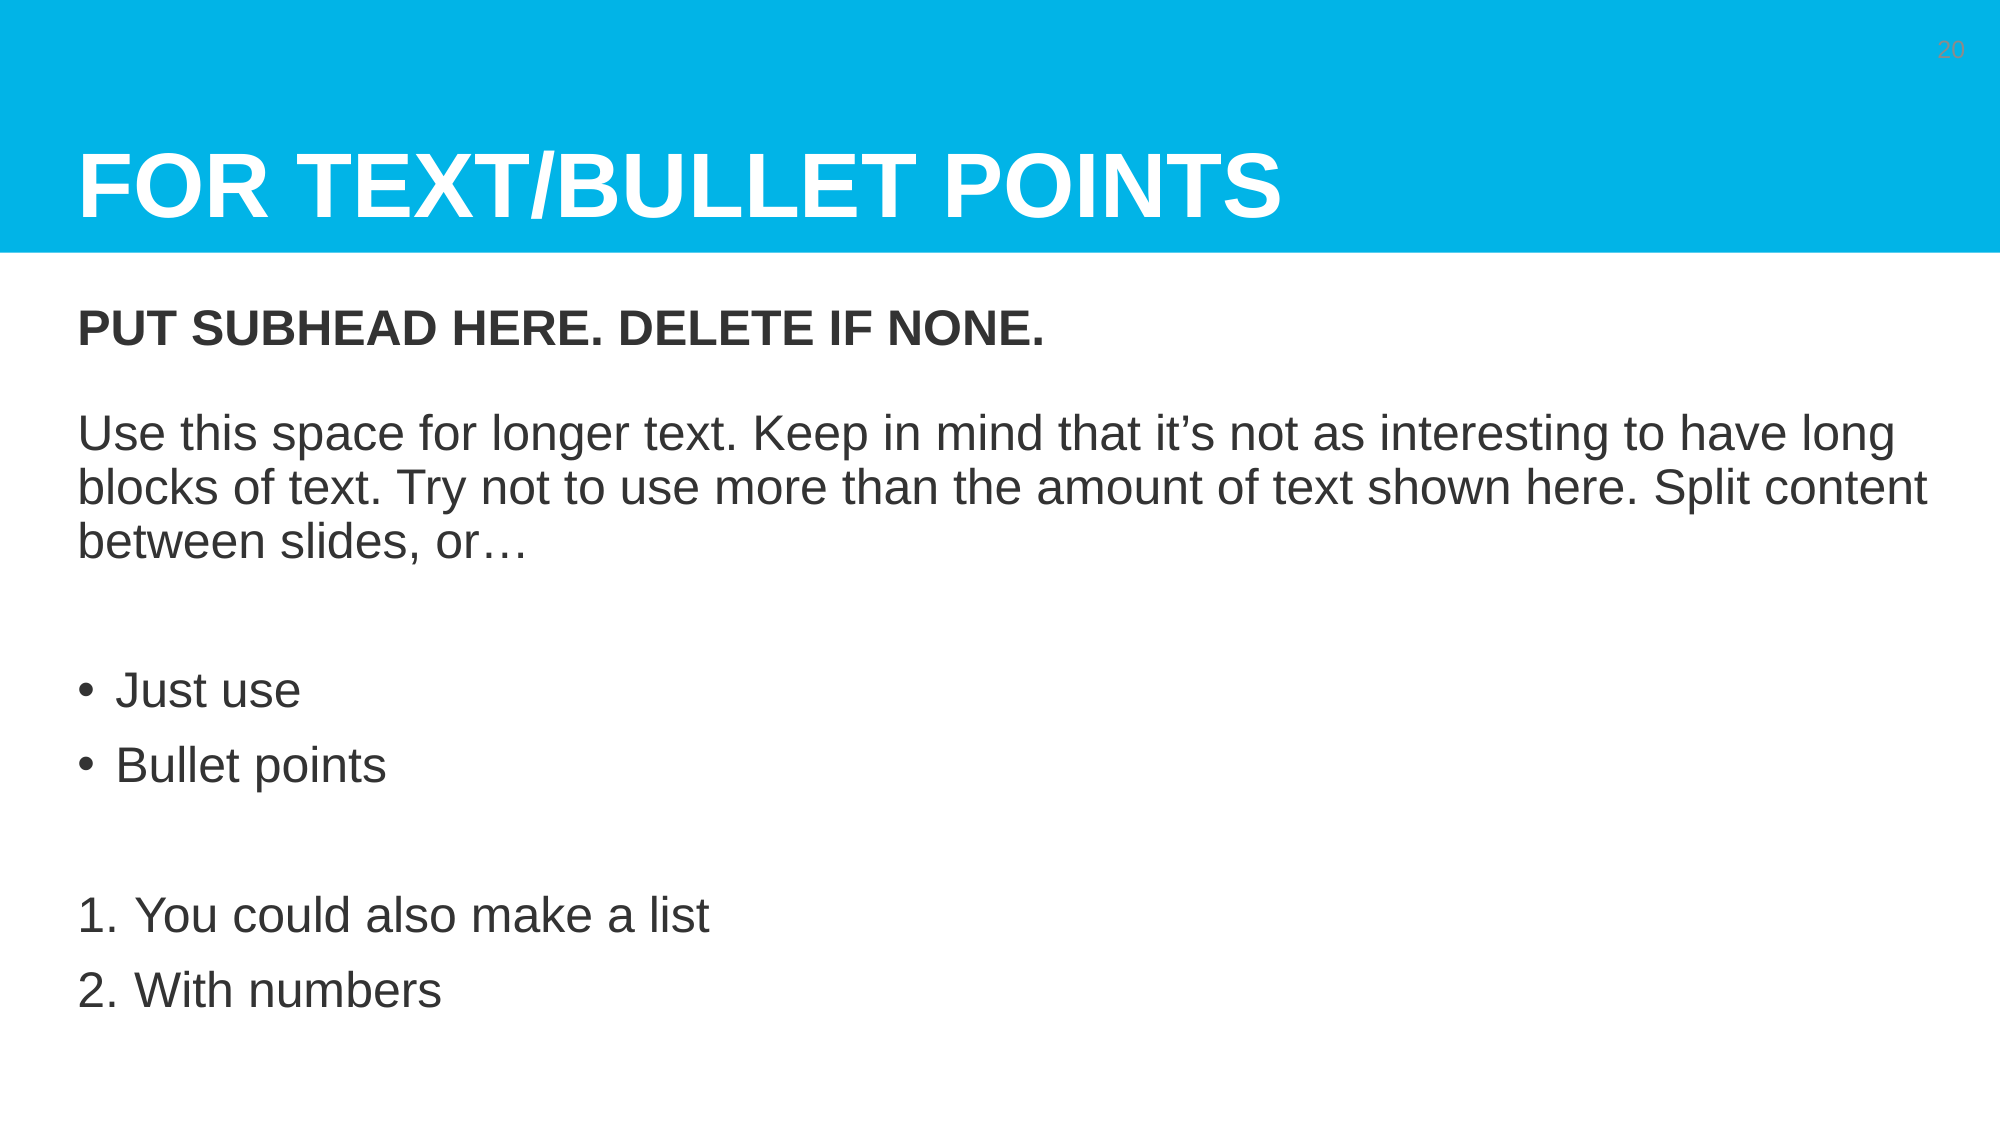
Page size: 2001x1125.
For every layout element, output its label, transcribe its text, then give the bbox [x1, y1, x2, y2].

subtitle PUT SUBHEAD HERE. DELETE IF NONE. [62, 294, 1950, 396]
title FOR TEXT/BULLET POINTS [62, 0, 1950, 253]
slide_number 20 [1911, 18, 1981, 79]
list Use this space for longer text. Keep in mind that it’s not as interesting to have long blocks of text. Try not to use more than the amount of text shown here. Split content between slides, or… Just use Bullet points You could also make a list With numbers [62, 399, 1950, 1030]
